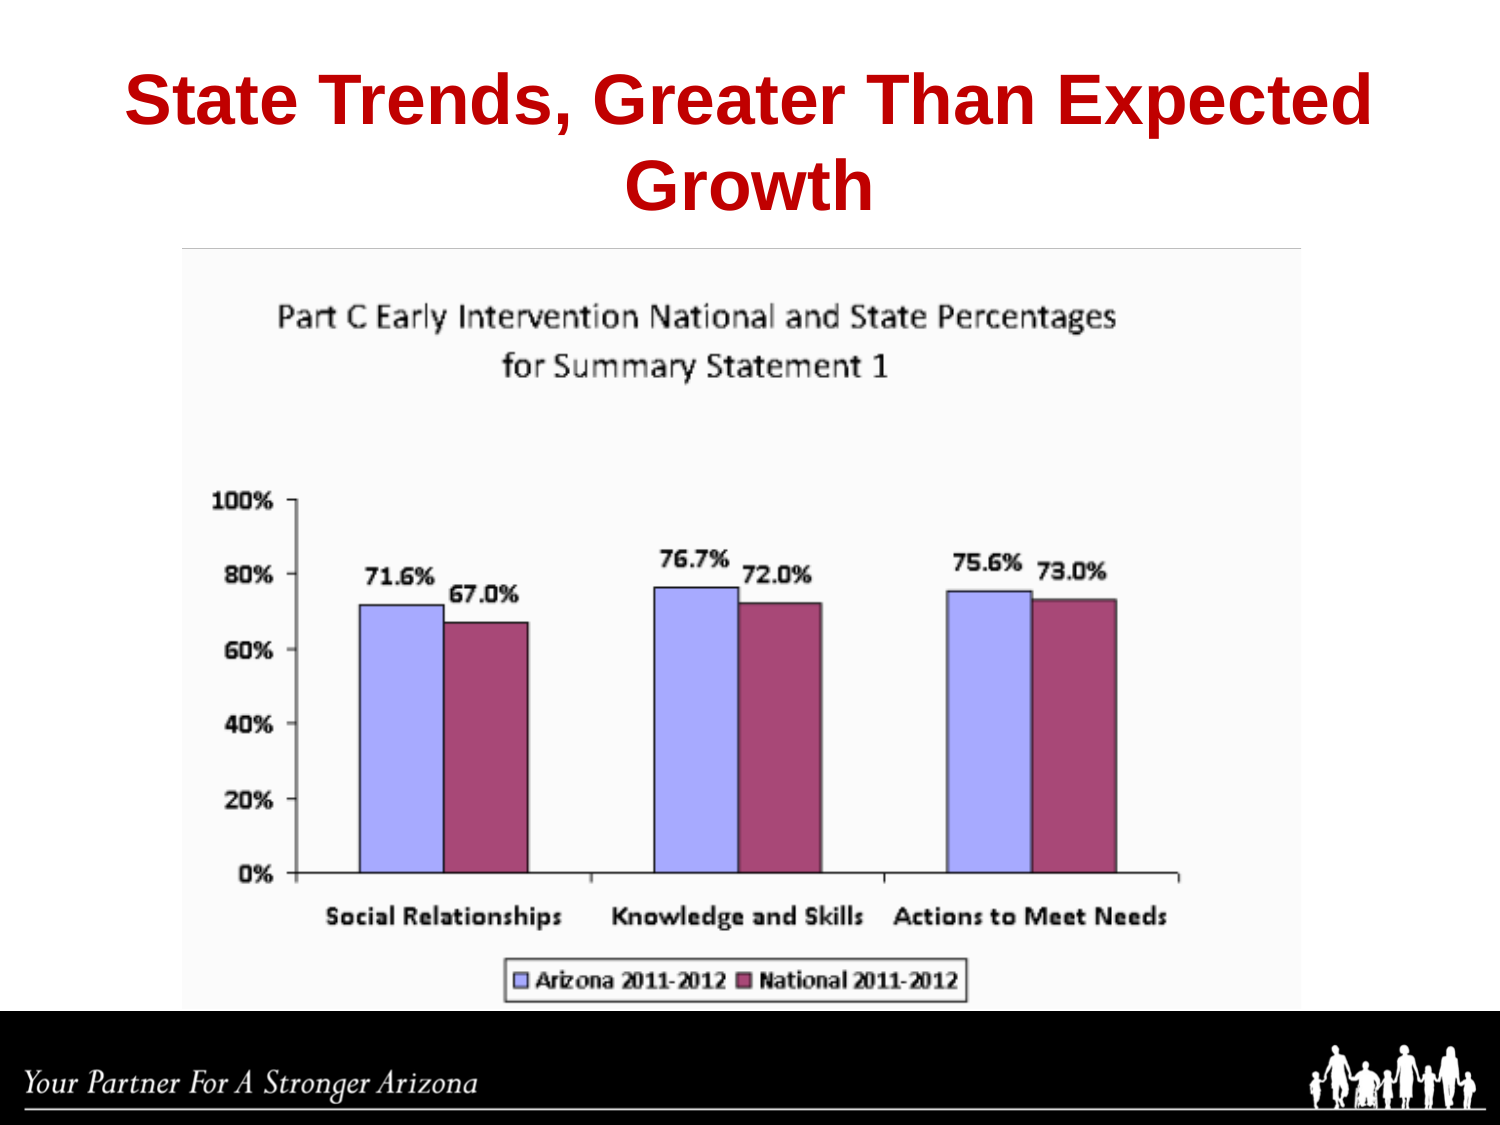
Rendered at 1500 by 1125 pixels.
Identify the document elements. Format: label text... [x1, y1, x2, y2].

picture [0, 1011, 1500, 1125]
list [181, 247, 1302, 1009]
title State Trends, Greater Than Expected Growth [75, 45, 1425, 233]
